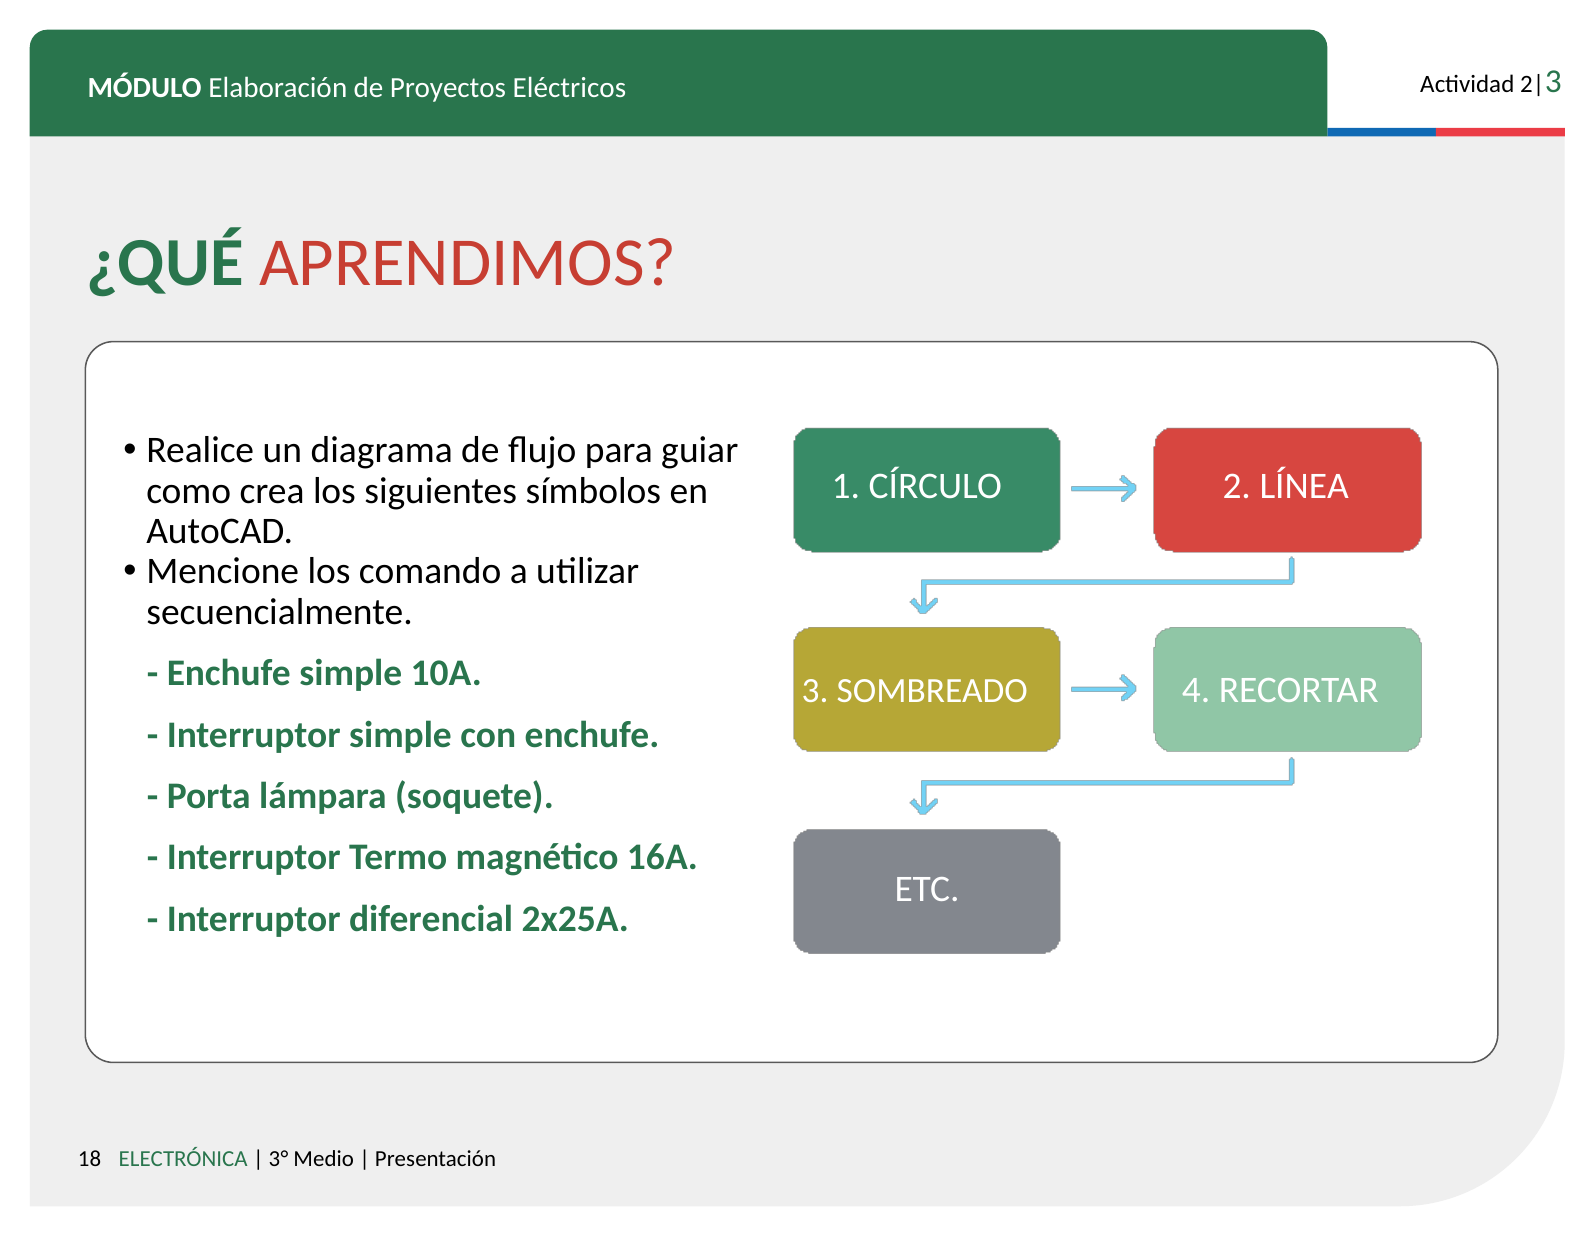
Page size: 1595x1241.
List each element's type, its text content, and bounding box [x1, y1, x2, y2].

text_box ¿QUÉ APRENDIMOS? [71, 192, 1553, 306]
text_box Realice un diagrama de flujo para guiar como crea los siguientes símbolos en AutoCAD. Mencione los comando a utilizar secuencialmente. - Enchufe simple 10A. - Interruptor simple con enchufe. - Porta lámpara (soquete). - Interruptor Termo magnético 16A. - Interruptor diferencial 2x25A. [108, 422, 744, 727]
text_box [749, 399, 1463, 980]
text_box [85, 341, 1498, 1063]
